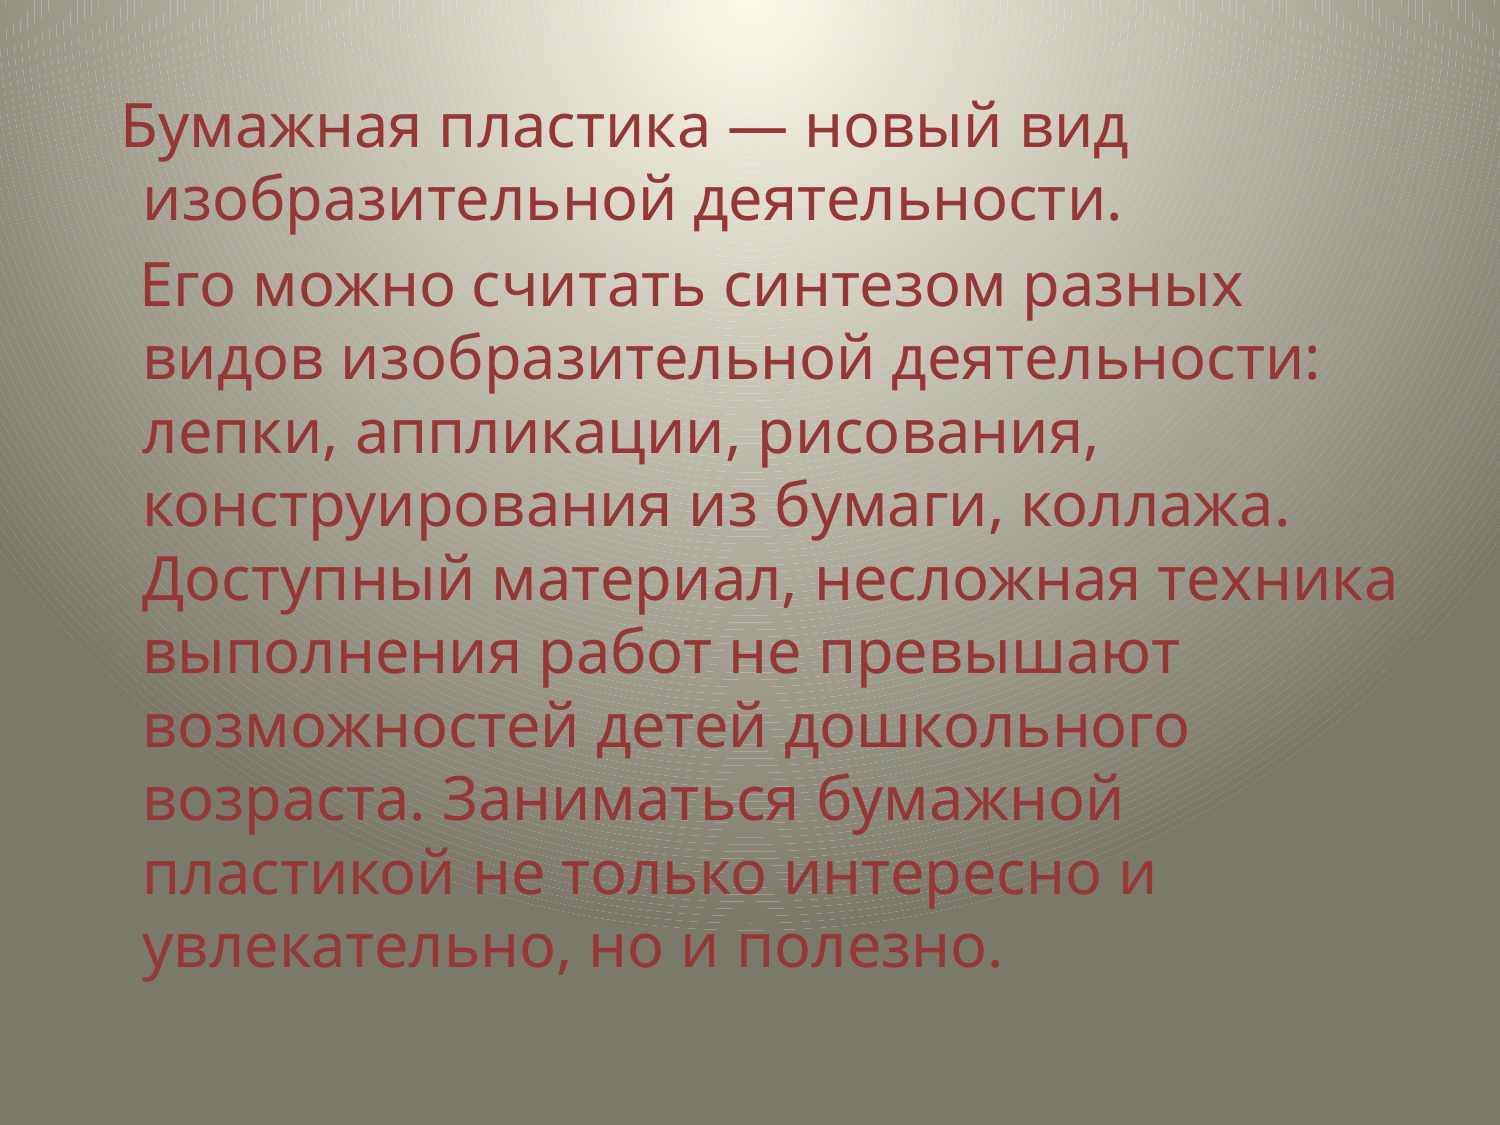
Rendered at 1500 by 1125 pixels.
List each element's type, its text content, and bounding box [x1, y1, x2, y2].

list Бумажная пластика — новый вид изобразительной деятельности. Его можно считать синтезом разных видов изобразительной деятельности: лепки, аппликации, рисования, конструирования из бумаги, коллажа. Доступный материал, несложная техника выполнения работ не превышают возможностей детей дошкольного возраста. Заниматься бумажной пластикой не только интересно и увлекательно, но и полезно. [76, 78, 1427, 1071]
